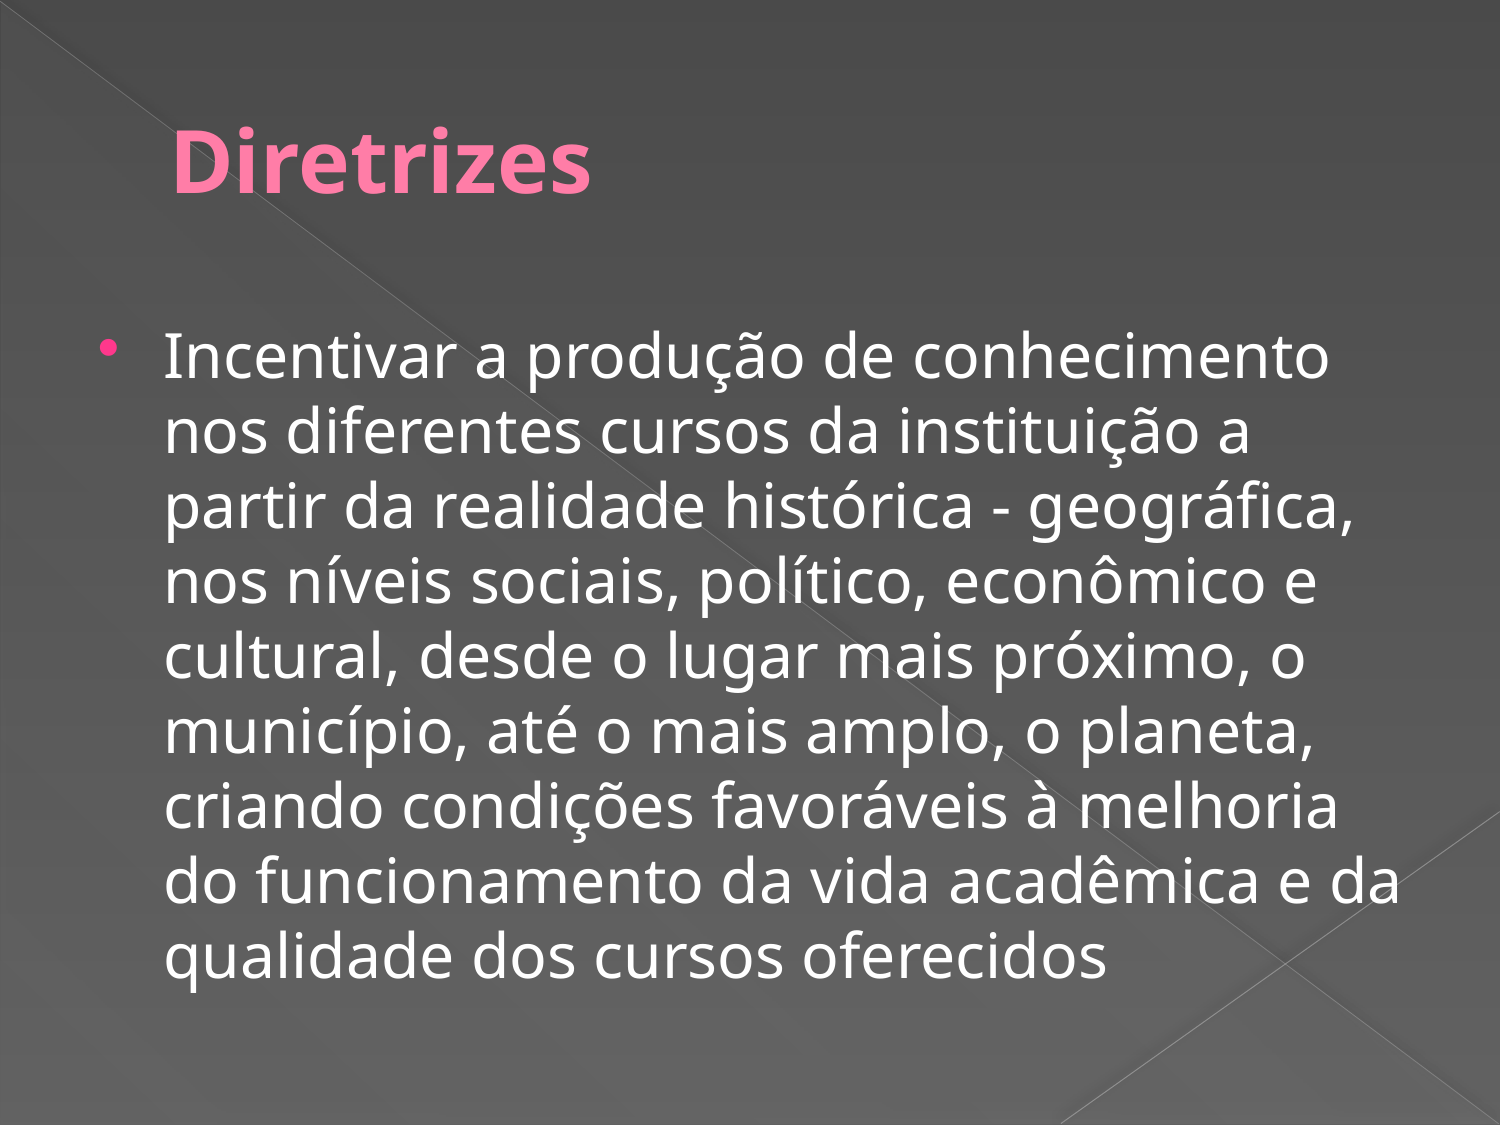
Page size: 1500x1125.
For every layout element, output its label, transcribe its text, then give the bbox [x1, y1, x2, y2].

list Incentivar a produção de conhecimento nos diferentes cursos da instituição a partir da realidade histórica - geográfica, nos níveis sociais, político, econômico e cultural, desde o lugar mais próximo, o município, até o mais amplo, o planeta, criando condições favoráveis à melhoria do funcionamento da vida acadêmica e da qualidade dos cursos oferecidos [75, 308, 1425, 1059]
title Diretrizes [75, 43, 1425, 274]
